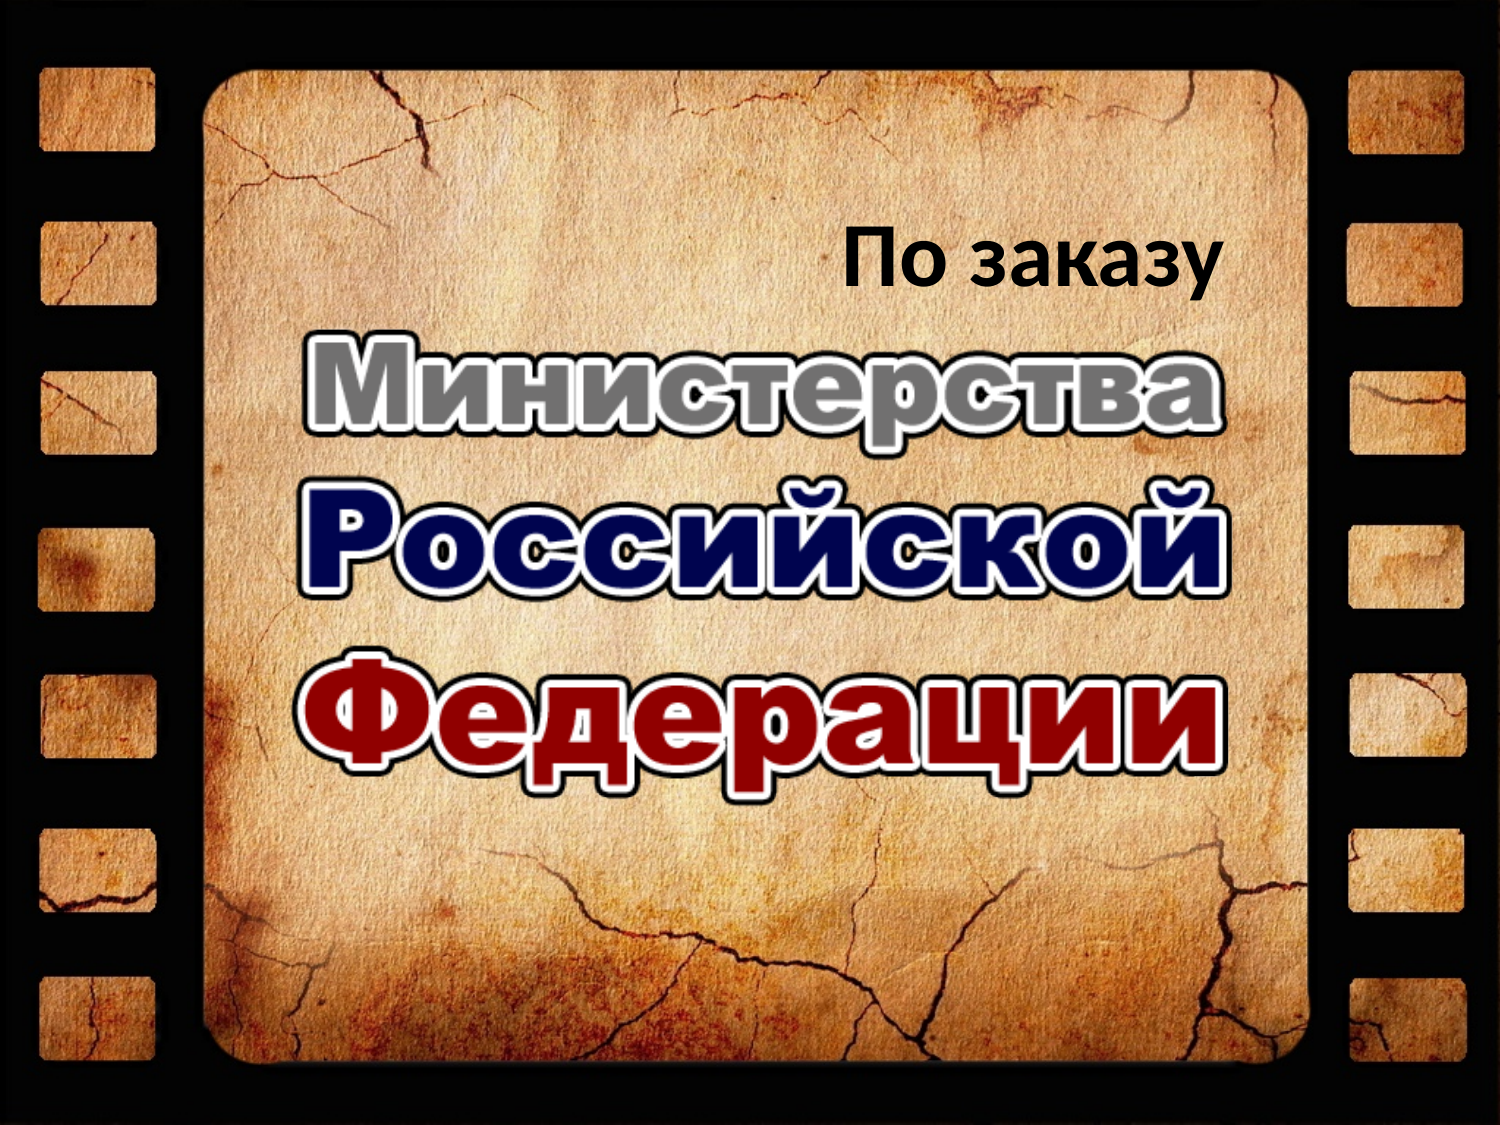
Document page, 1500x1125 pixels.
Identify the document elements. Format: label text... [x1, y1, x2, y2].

text_box По заказу [826, 187, 1241, 313]
picture [0, 0, 1500, 1125]
